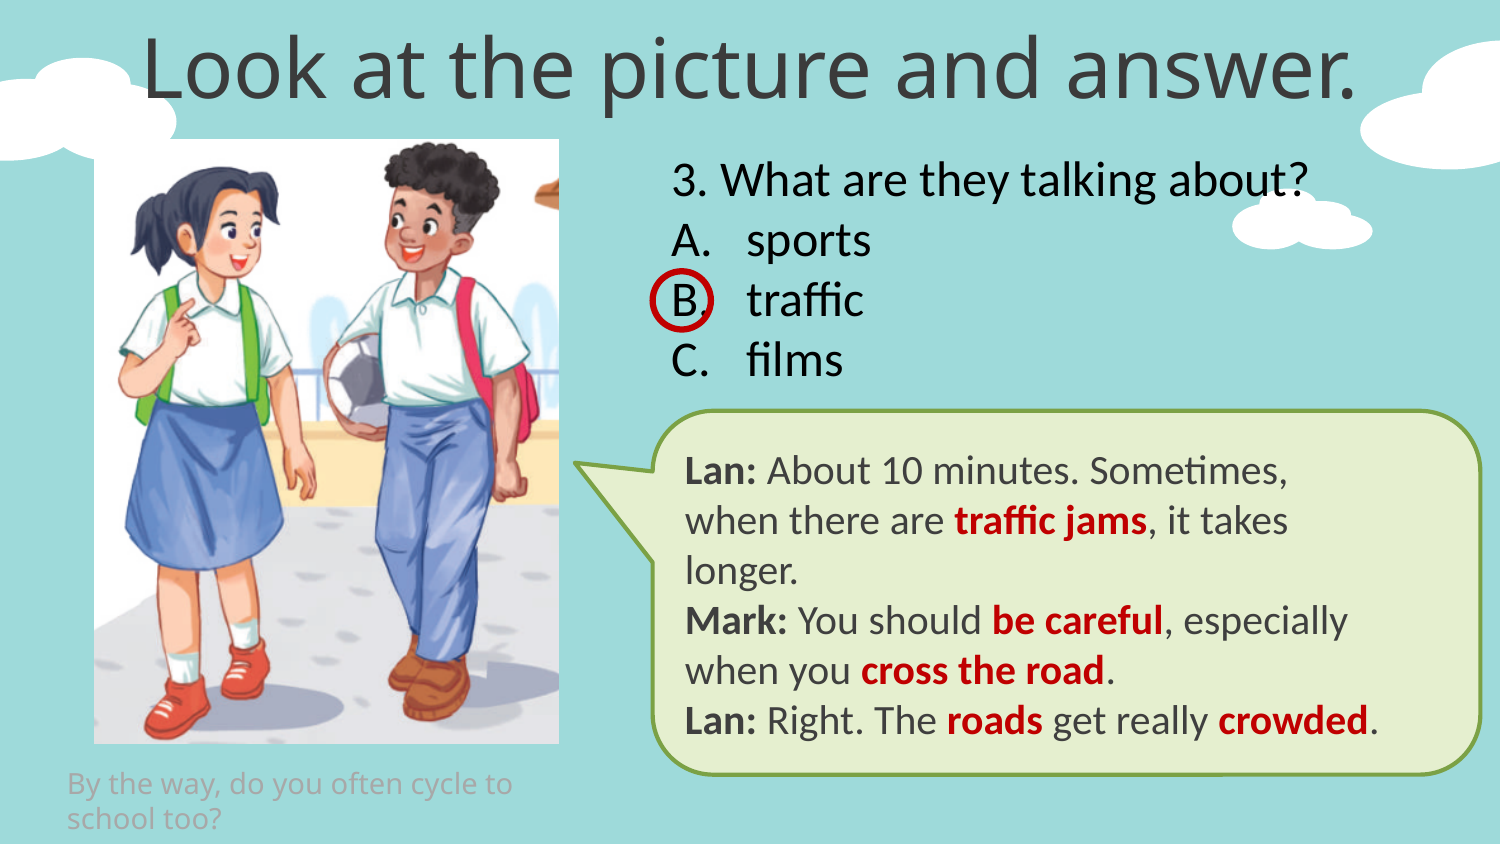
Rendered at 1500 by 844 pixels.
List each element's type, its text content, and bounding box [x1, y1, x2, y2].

title Look at the picture and answer. [0, 0, 1500, 140]
text_box By the way, do you often cycle to school too? [52, 757, 573, 843]
text_box Lan: About 10 minutes. Sometimes, when there are traffic jams, it takes longer. Mark: You should be careful, especially when you cross the road. Lan: Right. The roads get really crowded. [572, 408, 1483, 777]
text_box 3. What are they talking about? sports traffic films [656, 139, 1326, 443]
text_box [650, 269, 713, 332]
picture [94, 139, 559, 744]
